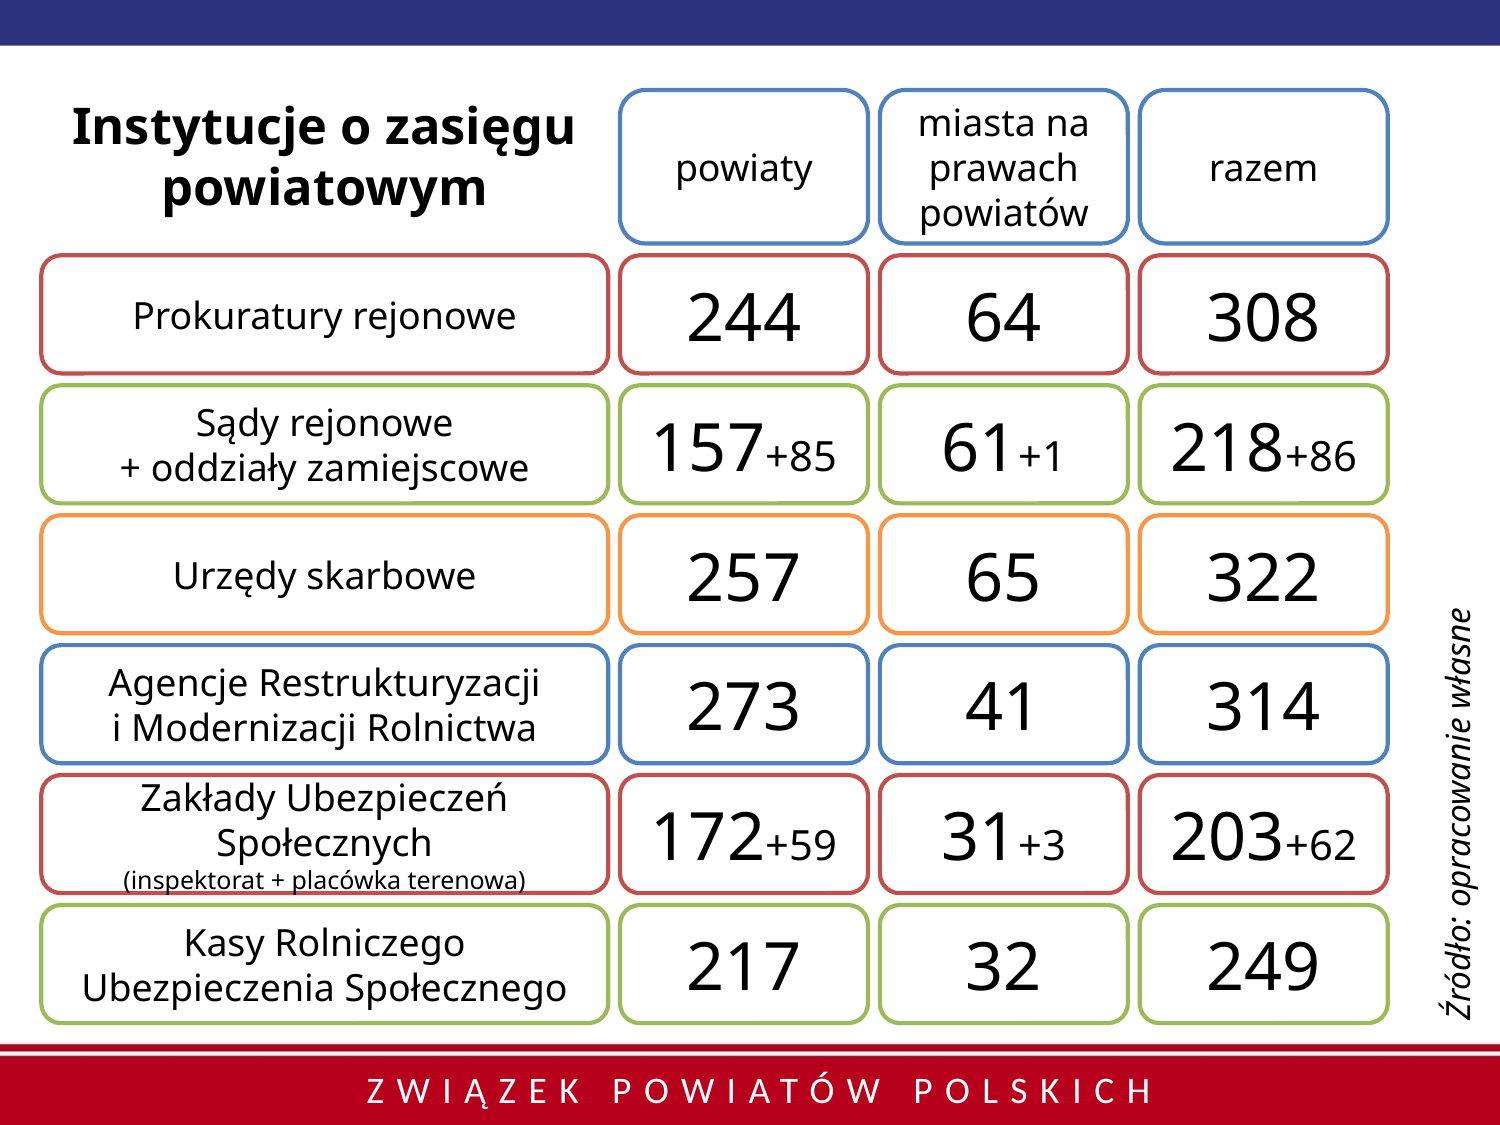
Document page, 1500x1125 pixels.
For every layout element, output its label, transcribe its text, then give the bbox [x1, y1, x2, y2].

text_box 157+85 [617, 383, 871, 506]
text_box Źródło: opracowanie własne [1429, 633, 1500, 1036]
text_box 65 [877, 513, 1130, 636]
text_box 257 [617, 513, 871, 636]
text_box 41 [877, 643, 1130, 766]
text_box 322 [1137, 513, 1390, 636]
text_box miasta na prawach powiatów [877, 87, 1130, 246]
text_box 308 [1137, 253, 1390, 376]
text_box 314 [1137, 643, 1390, 766]
text_box Sądy rejonowe + oddziały zamiejscowe [39, 383, 611, 506]
text_box 249 [1137, 902, 1390, 1026]
text_box Agencje Restrukturyzacji i Modernizacji Rolnictwa [39, 643, 611, 766]
text_box 32 [877, 902, 1130, 1026]
text_box 218+86 [1137, 383, 1390, 506]
text_box 244 [617, 253, 871, 376]
text_box 31+3 [877, 772, 1130, 896]
text_box 64 [877, 253, 1130, 376]
picture [0, 0, 1500, 1125]
text_box Prokuratury rejonowe [39, 253, 611, 376]
text_box 217 [617, 902, 871, 1026]
text_box 273 [617, 643, 871, 766]
text_box powiaty [617, 87, 871, 246]
text_box Zakłady Ubezpieczeń Społecznych (inspektorat + placówka terenowa) [39, 772, 611, 896]
text_box 203+62 [1137, 772, 1390, 896]
text_box 61+1 [877, 383, 1130, 506]
title Instytucje o zasięgu powiatowym [41, 66, 609, 244]
text_box 172+59 [617, 772, 871, 896]
text_box Kasy Rolniczego Ubezpieczenia Społecznego [39, 902, 611, 1026]
text_box Urzędy skarbowe [39, 513, 611, 636]
text_box razem [1137, 87, 1390, 246]
